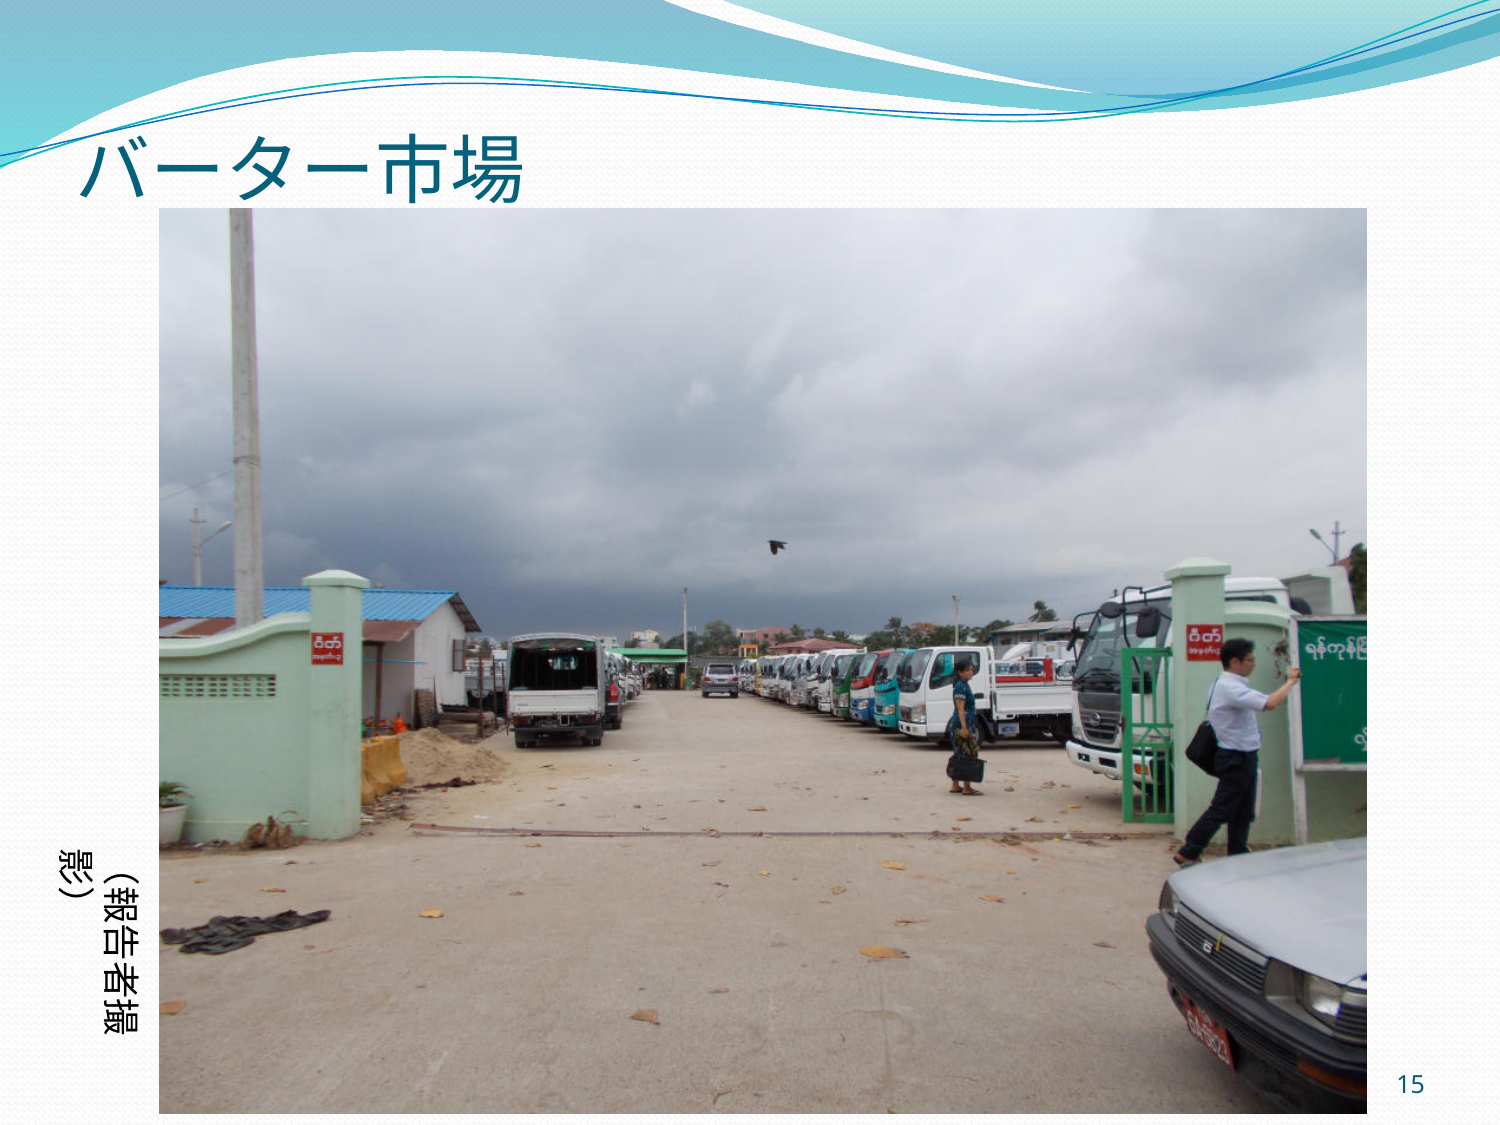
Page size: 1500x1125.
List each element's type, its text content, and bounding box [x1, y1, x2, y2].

title バーター市場 [75, 115, 1425, 303]
title タムウェイ市場 [1367, 211, 1371, 303]
text_box （報告者撮影） [76, 834, 152, 1083]
title タムウェイ市場 [152, 209, 159, 303]
slide_number 15 [1372, 1042, 1425, 1103]
picture [159, 207, 1367, 1114]
